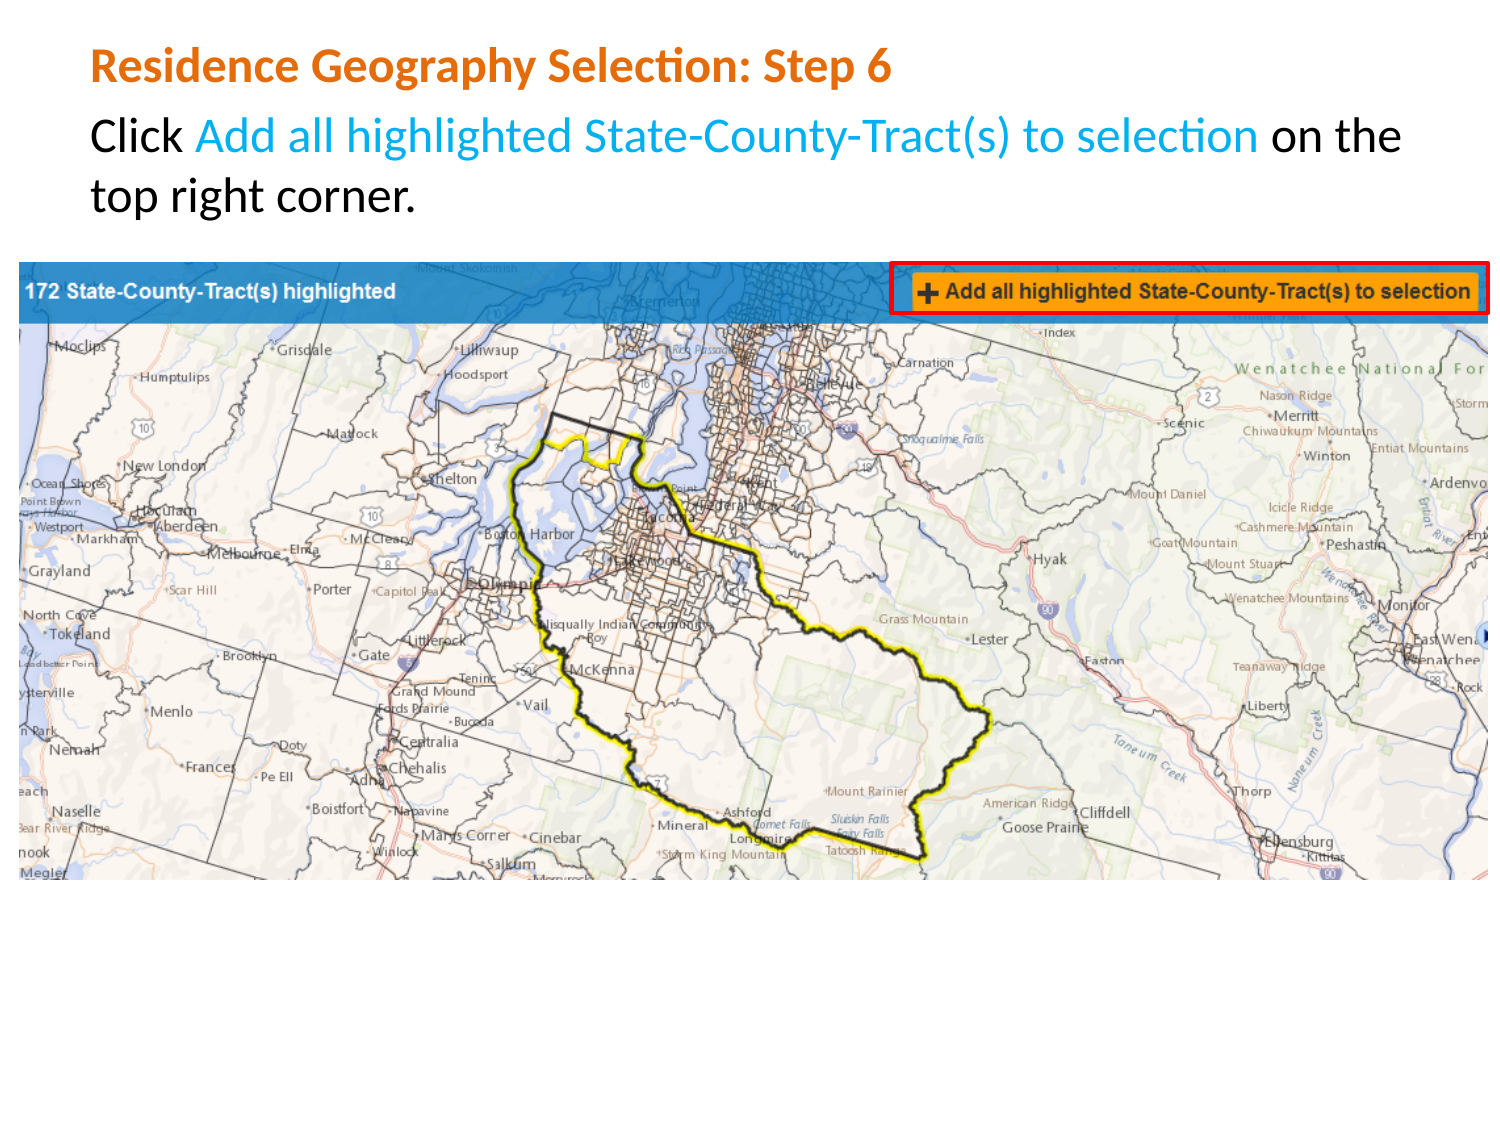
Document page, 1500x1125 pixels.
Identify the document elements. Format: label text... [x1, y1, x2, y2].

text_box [19, 262, 1489, 880]
list Residence Geography Selection: Step 6 Click Add all highlighted State-County-Tract(s) to selection on the top right corner. [75, 24, 1425, 260]
